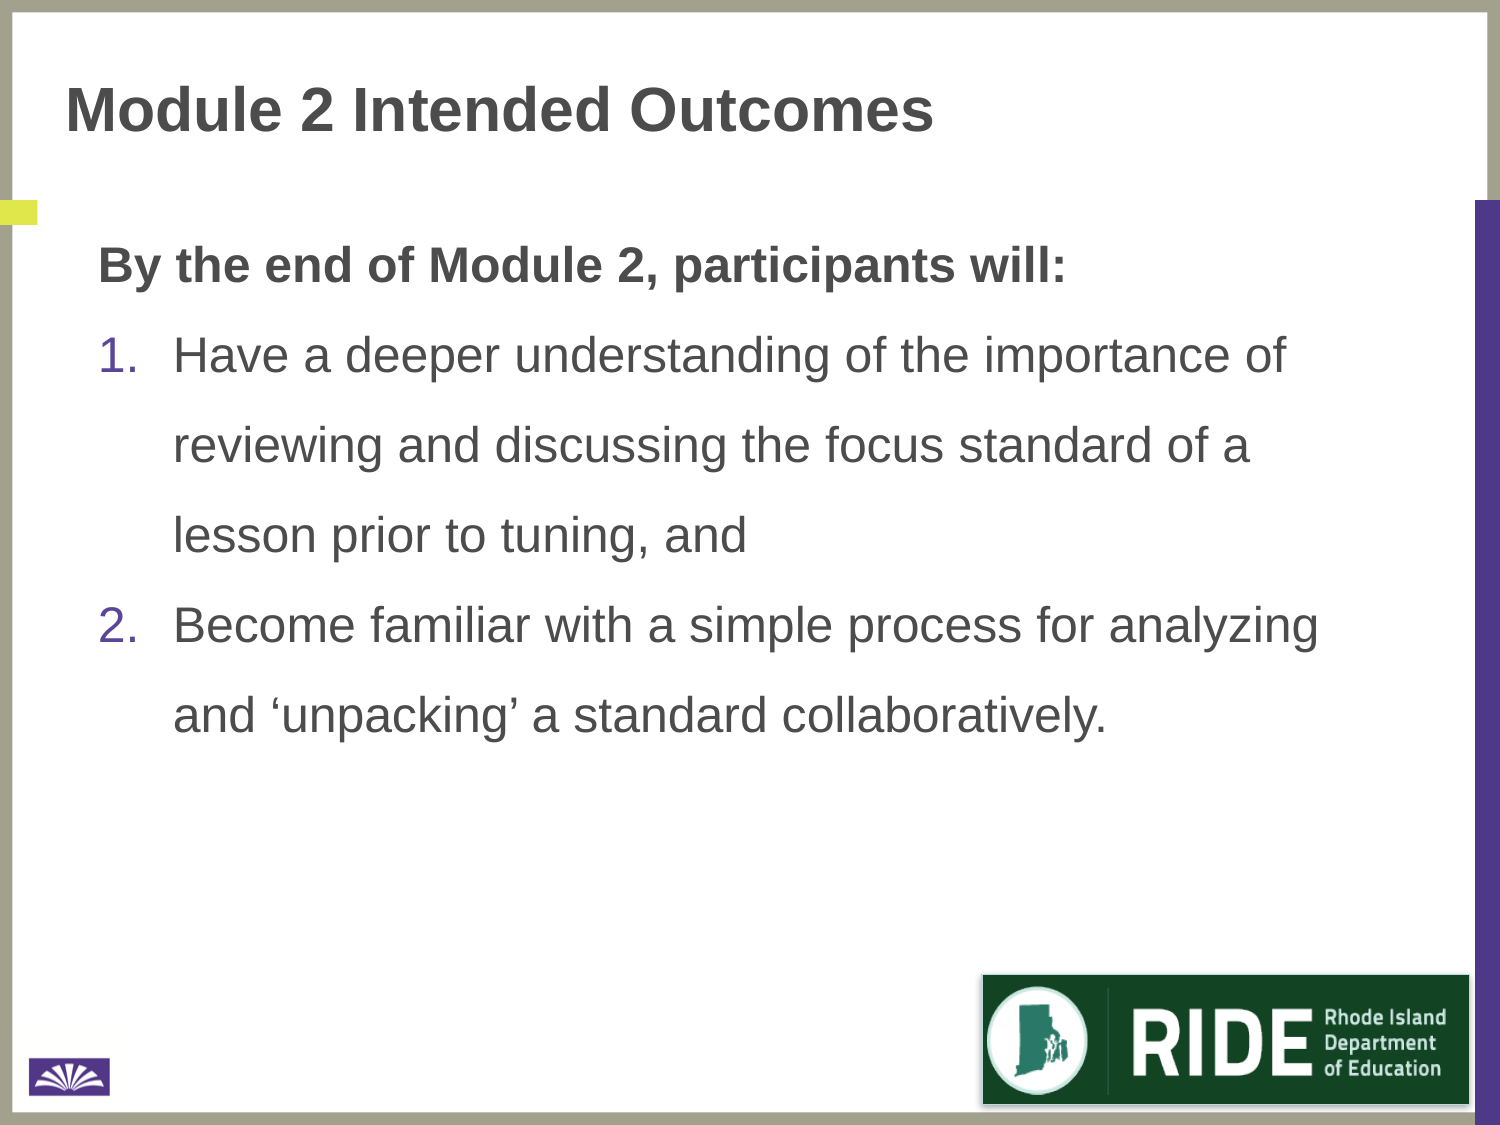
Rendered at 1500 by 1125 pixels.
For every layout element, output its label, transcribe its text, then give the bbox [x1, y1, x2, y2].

picture [13, 1029, 125, 1112]
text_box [981, 974, 1470, 1105]
list By the end of Module 2, participants will: Have a deeper understanding of the importance of reviewing and discussing the focus standard of a lesson prior to tuning, and Become familiar with a simple process for analyzing and ‘unpacking’ a standard collaboratively. [82, 195, 1383, 840]
title Module 2 Intended Outcomes [50, 12, 1500, 200]
